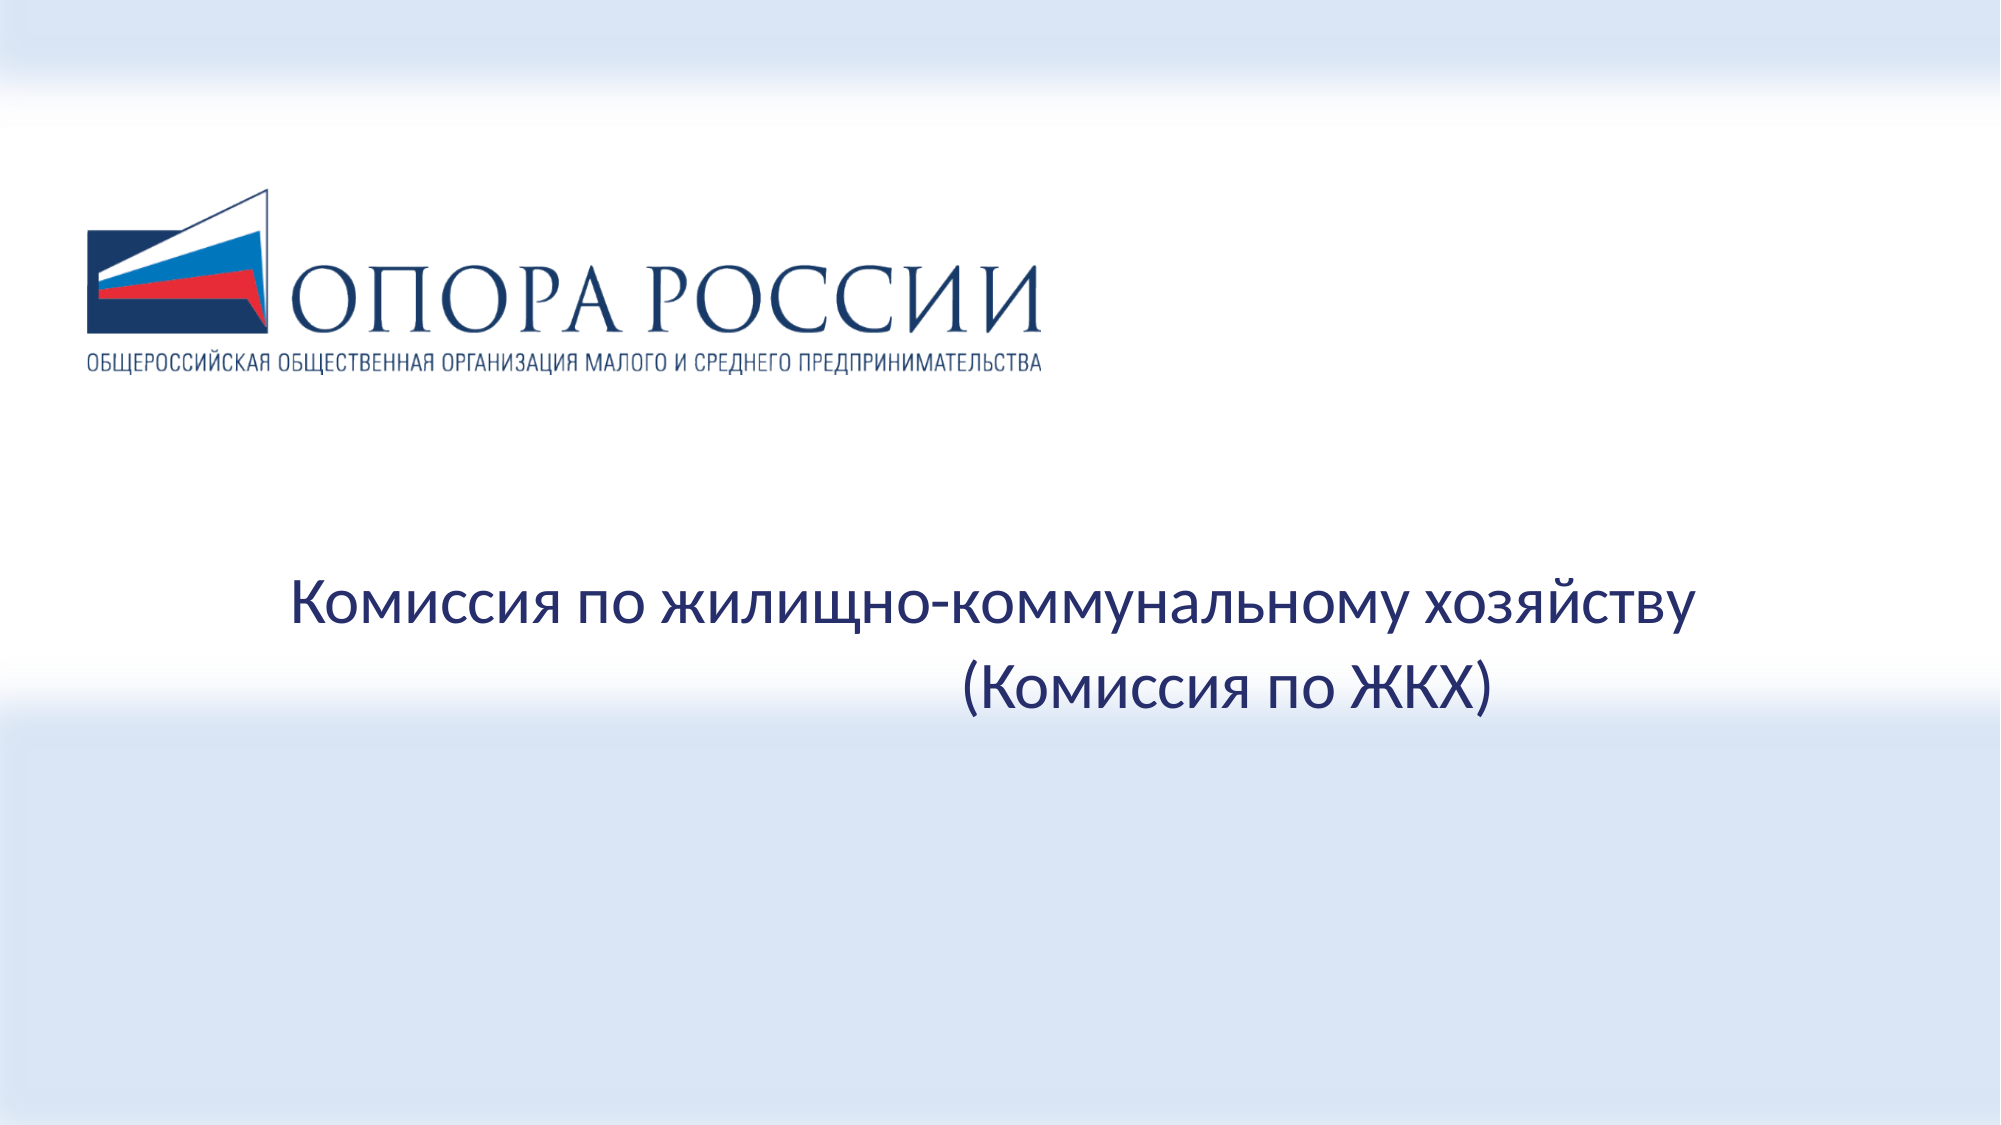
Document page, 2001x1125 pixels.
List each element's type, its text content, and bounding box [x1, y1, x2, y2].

picture [87, 187, 1041, 376]
picture [0, 656, 2000, 1125]
text_box Комиссия по жилищно-коммунальному хозяйству (Комиссия по ЖКХ) [287, 549, 1713, 722]
picture [0, 0, 2000, 129]
